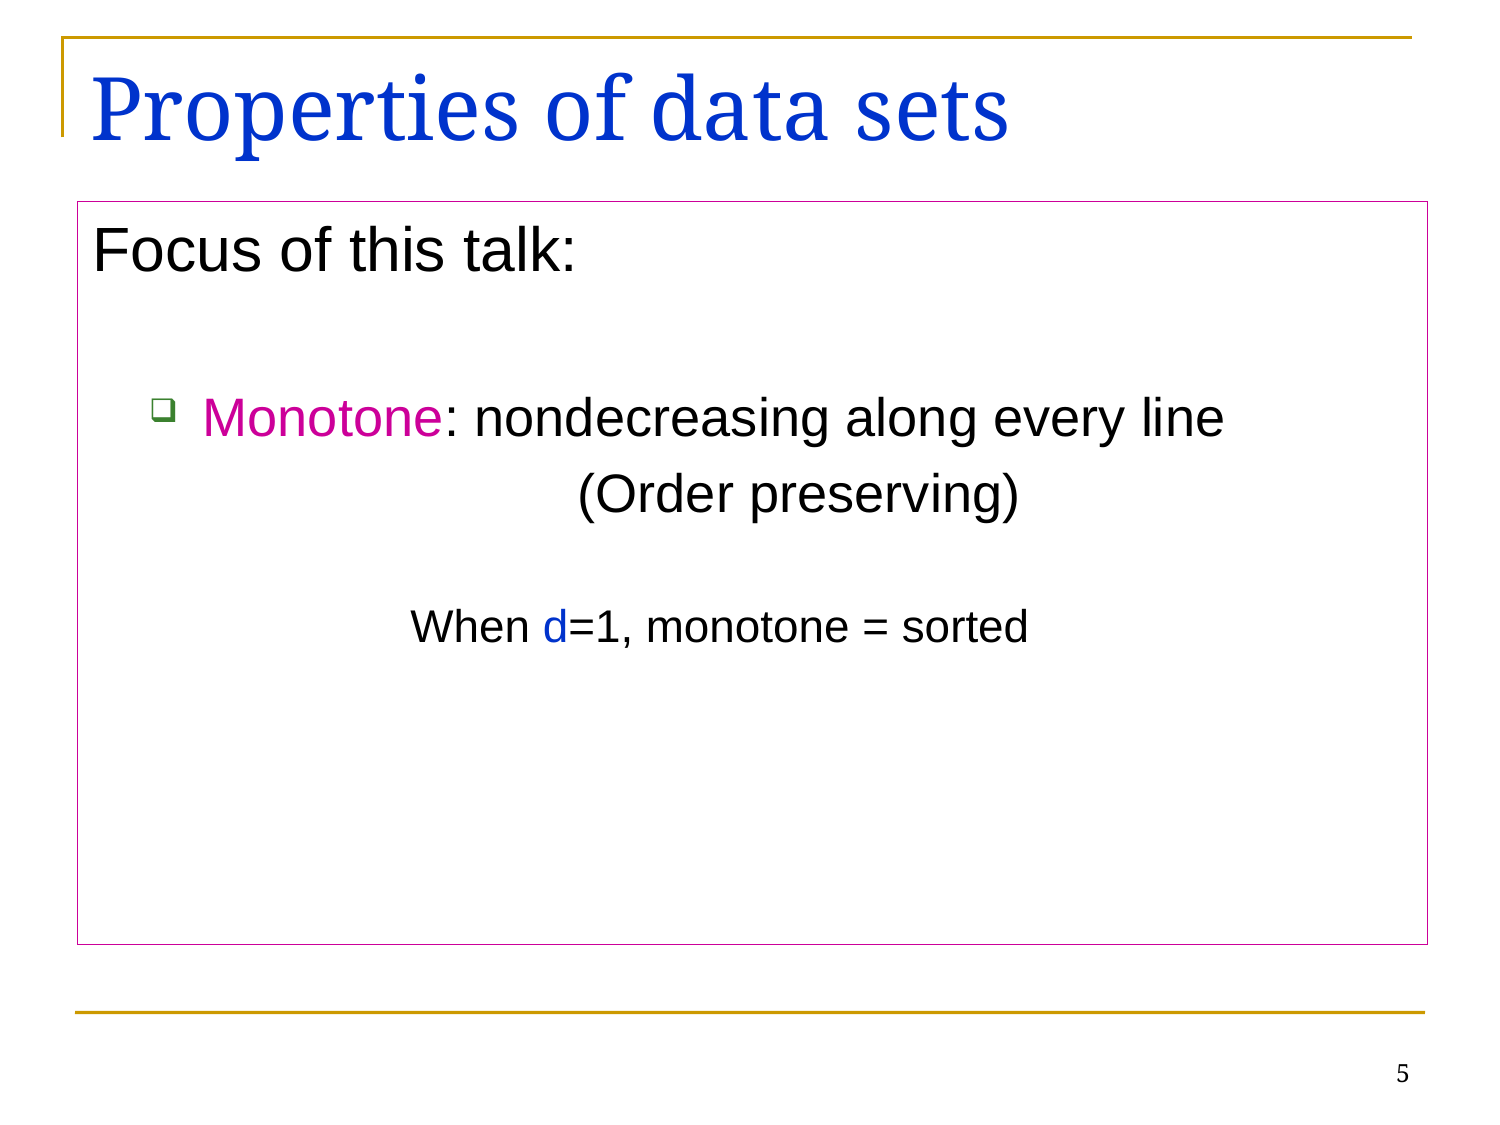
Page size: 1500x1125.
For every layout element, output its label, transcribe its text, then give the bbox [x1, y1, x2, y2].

title Properties of data sets [74, 45, 1426, 177]
list Focus of this talk: Monotone: nondecreasing along every line (Order preserving) When d=1, monotone = sorted [77, 201, 1428, 945]
slide_number 5 [1074, 1023, 1426, 1100]
